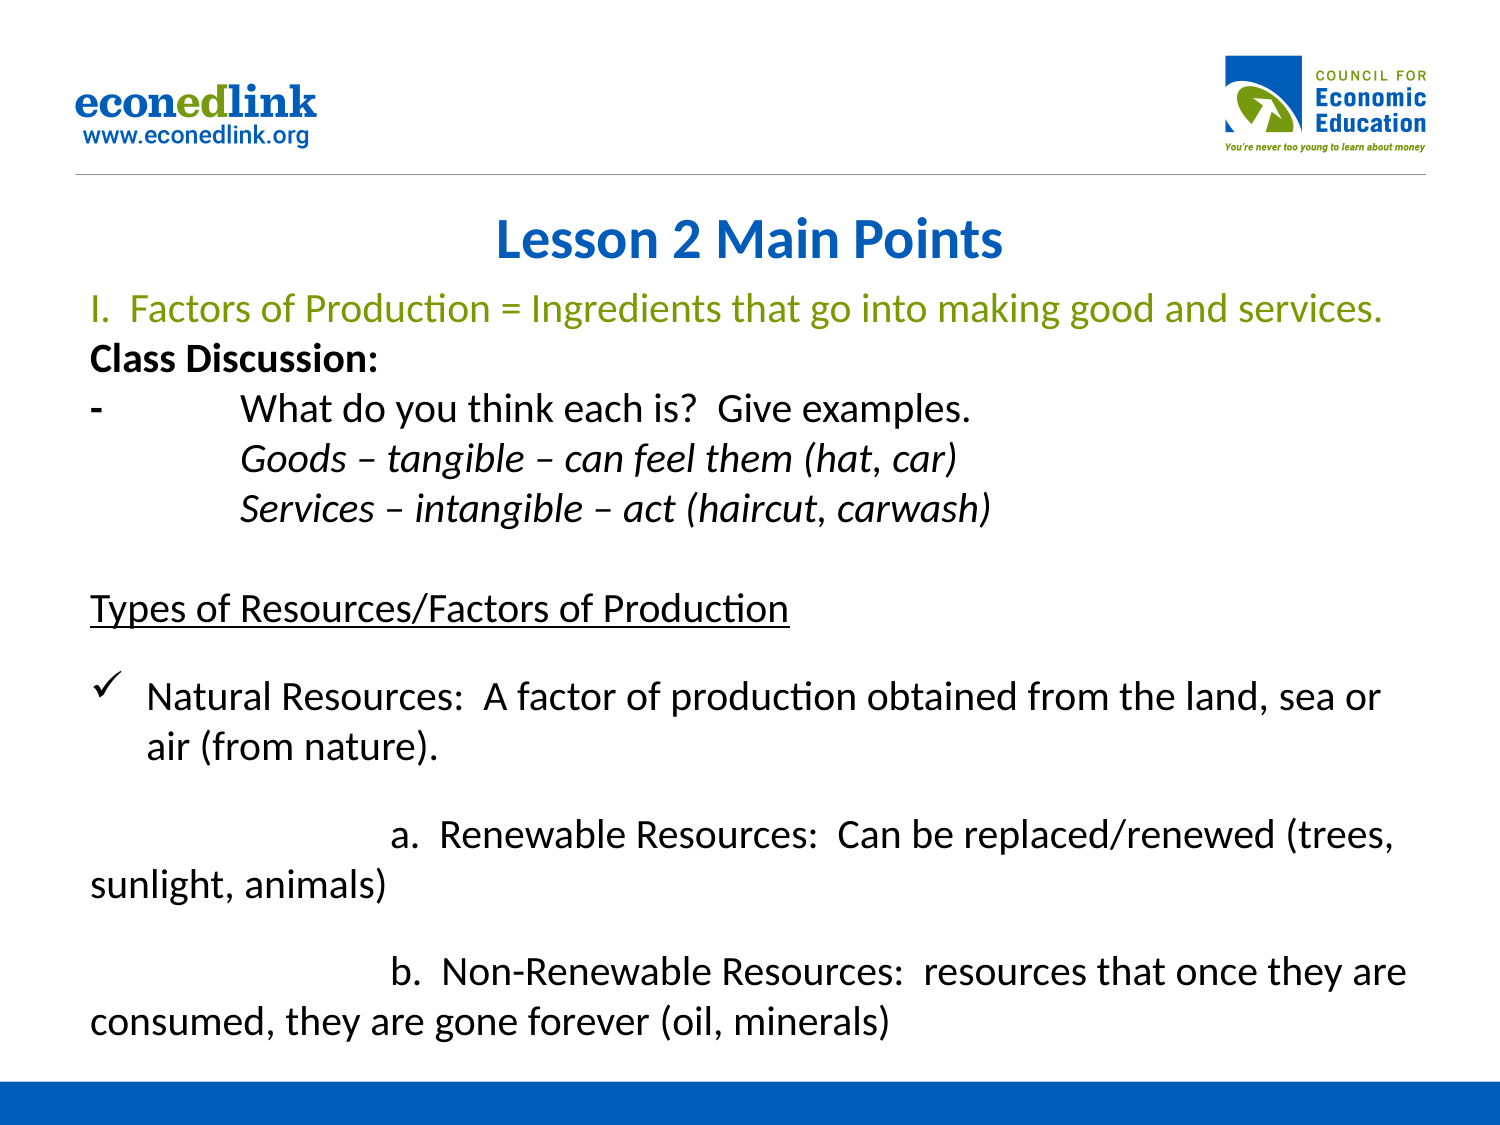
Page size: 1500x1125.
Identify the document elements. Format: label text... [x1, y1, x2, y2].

picture [0, 0, 1500, 1125]
title Lesson 2 Main Points [74, 184, 1426, 238]
list I. Factors of Production = Ingredients that go into making good and services. Class Discussion: - What do you think each is? Give examples. Goods – tangible – can feel them (hat, car) Services – intangible – act (haircut, carwash) Types of Resources/Factors of Production Natural Resources: A factor of production obtained from the land, sea or air (from nature). a. Renewable Resources: Can be replaced/renewed (trees, sunlight, animals) b. Non-Renewable Resources: resources that once they are consumed, they are gone forever (oil, minerals) [74, 273, 1426, 1011]
